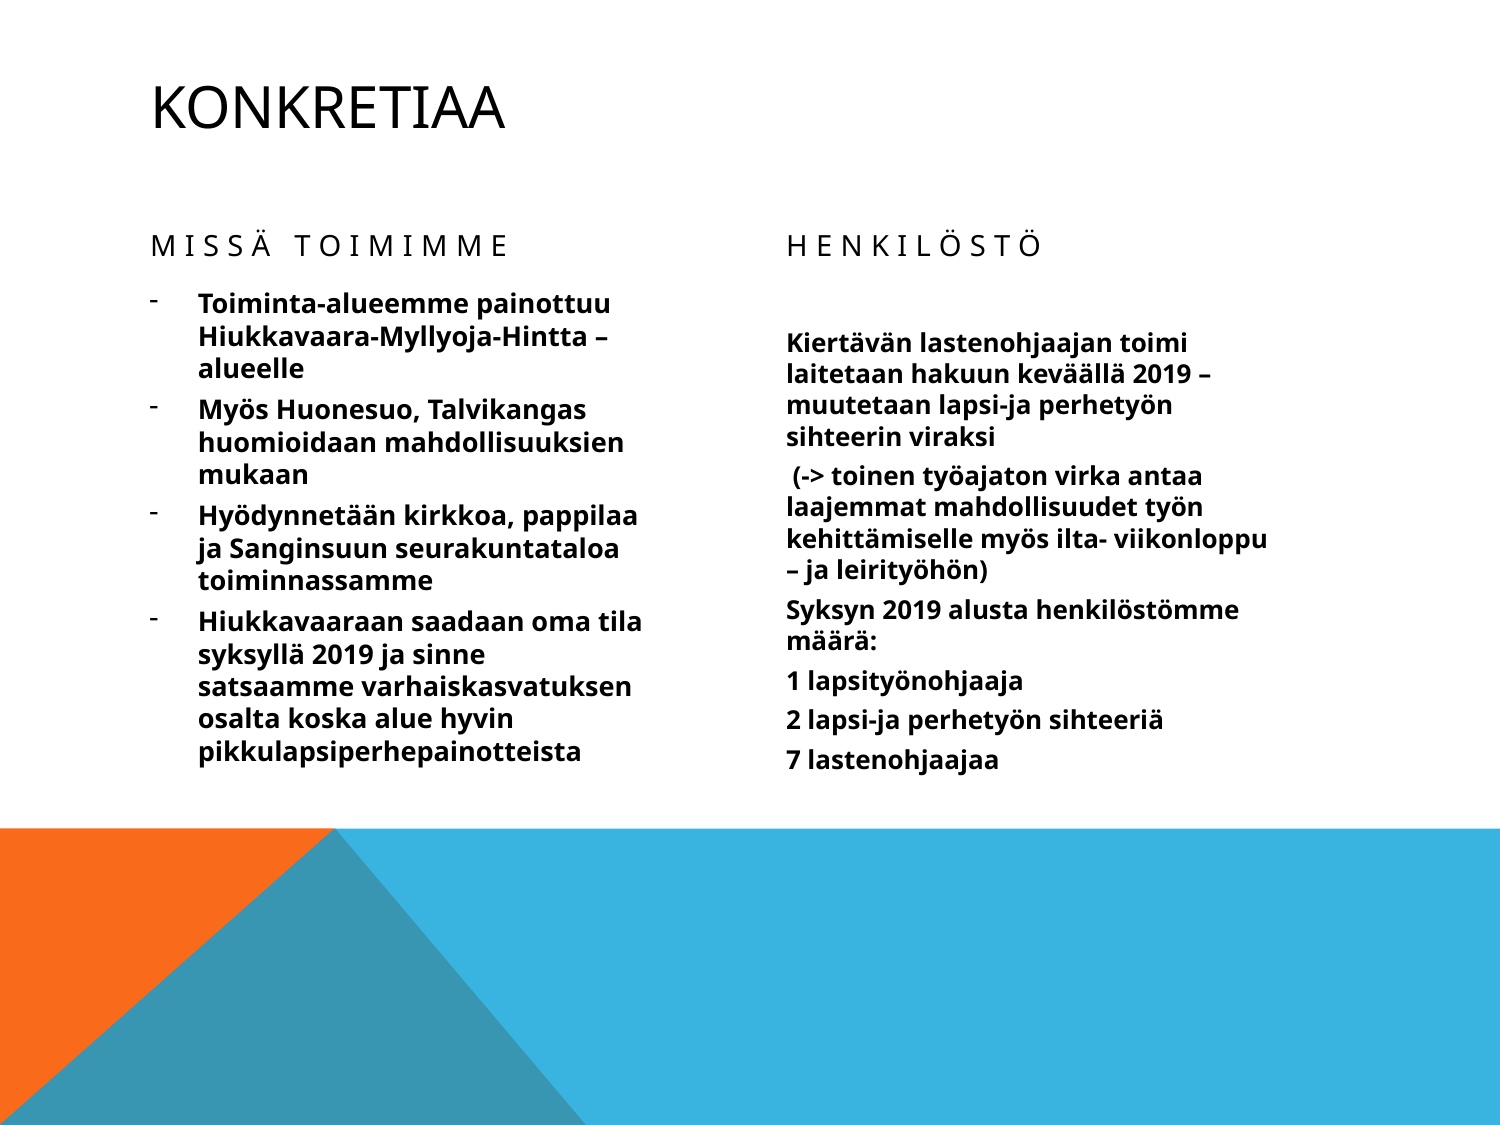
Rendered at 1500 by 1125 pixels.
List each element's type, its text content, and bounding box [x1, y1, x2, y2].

list Henkilöstö [771, 179, 1296, 270]
list Kiertävän lastenohjaajan toimi laitetaan hakuun keväällä 2019 – muutetaan lapsi-ja perhetyön sihteerin viraksi (-> toinen työajaton virka antaa laajemmat mahdollisuudet työn kehittämiselle myös ilta- viikonloppu – ja leirityöhön) Syksyn 2019 alusta henkilöstömme määrä: 1 lapsityönohjaaja 2 lapsi-ja perhetyön sihteeriä 7 lastenohjaajaa [771, 279, 1296, 790]
title Konkretiaa [135, 60, 1369, 150]
list Missä toimimme [135, 179, 660, 270]
list Toiminta-alueemme painottuu Hiukkavaara-Myllyoja-Hintta –alueelle Myös Huonesuo, Talvikangas huomioidaan mahdollisuuksien mukaan Hyödynnetään kirkkoa, pappilaa ja Sanginsuun seurakuntataloa toiminnassamme Hiukkavaaraan saadaan oma tila syksyllä 2019 ja sinne satsaamme varhaiskasvatuksen osalta koska alue hyvin pikkulapsiperhepainotteista [134, 279, 660, 790]
